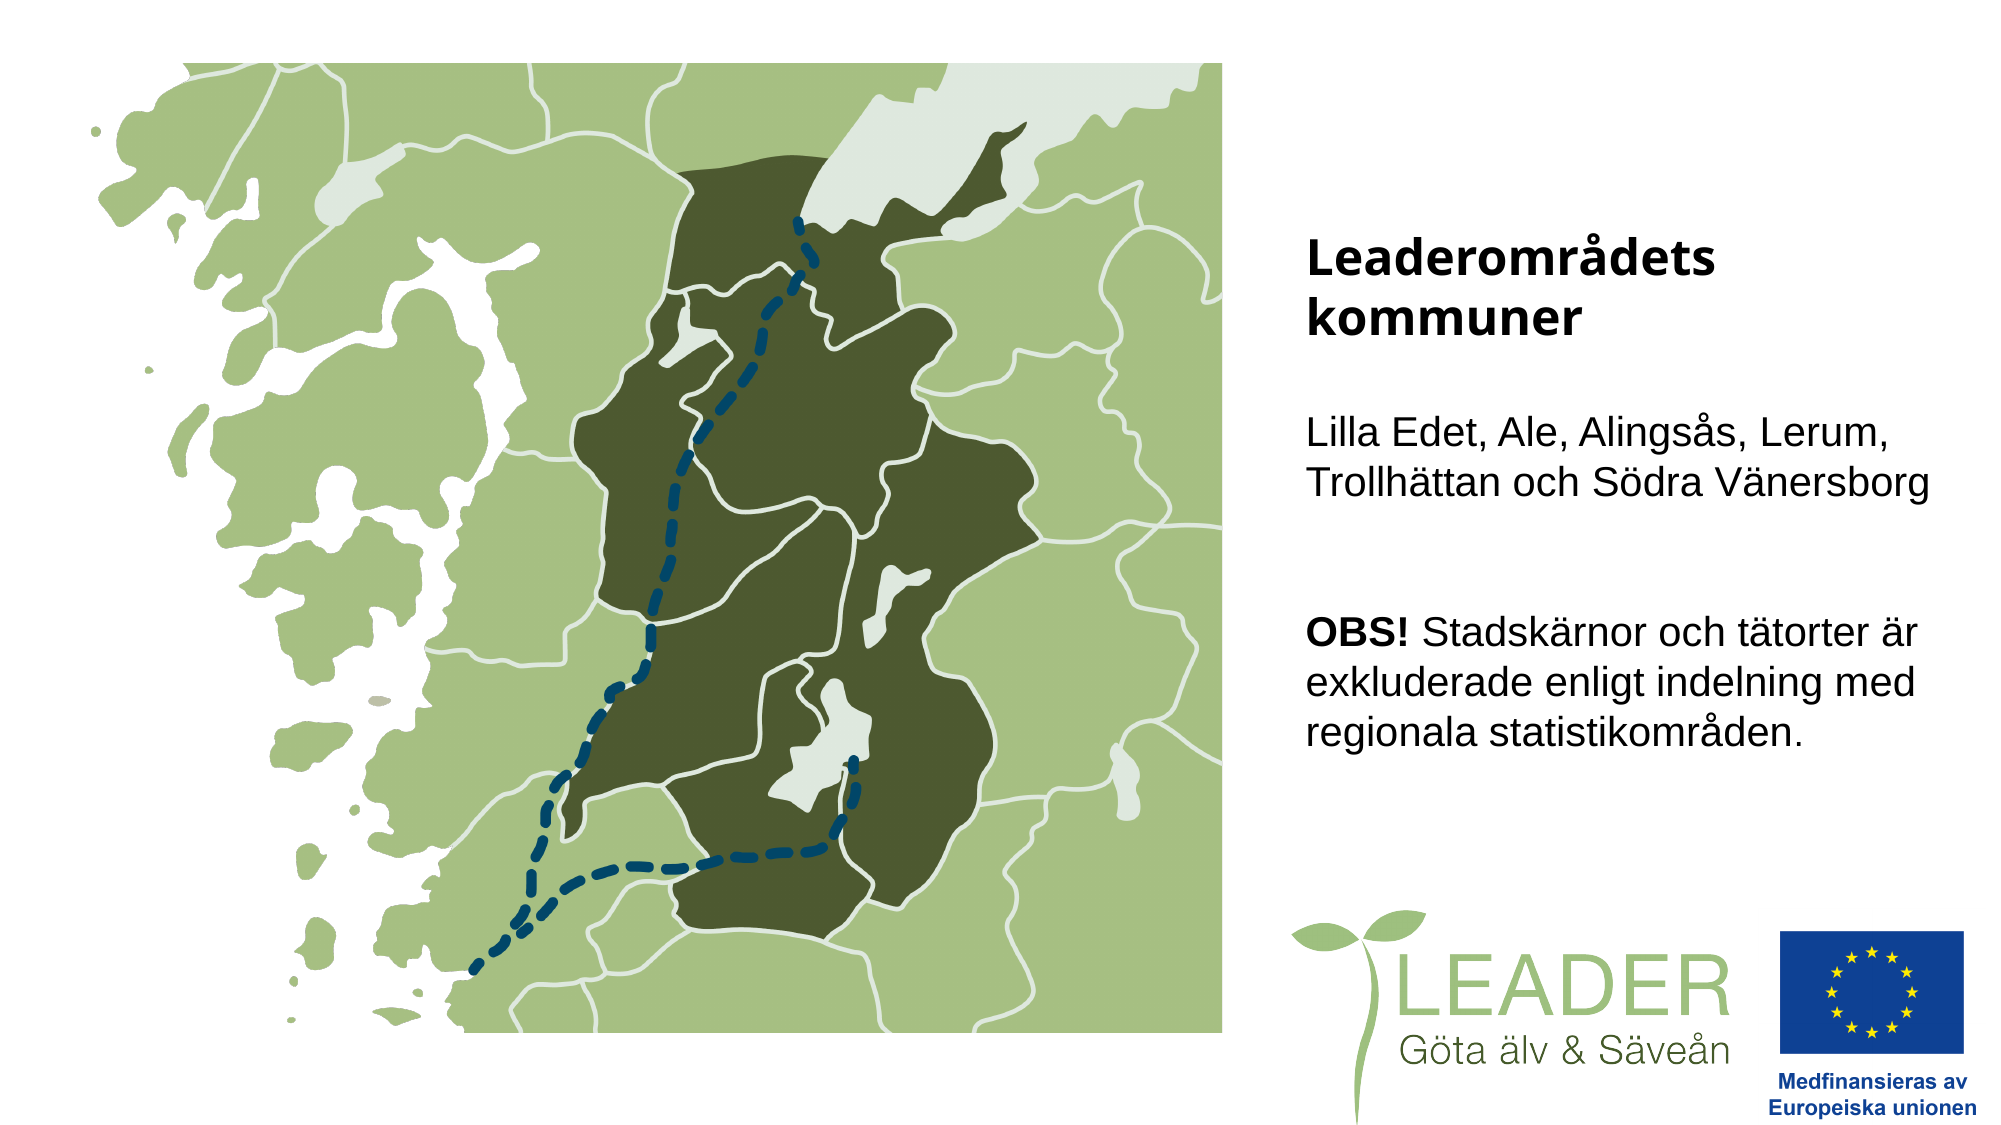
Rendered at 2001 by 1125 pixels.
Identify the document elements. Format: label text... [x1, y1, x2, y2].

picture [1290, 910, 1730, 1125]
picture [1758, 908, 1986, 1125]
picture [10, 63, 1276, 1034]
text_box Leaderområdets kommuner Lilla Edet, Ale, Alingsås, Lerum, Trollhättan och Södra Vänersborg OBS! Stadskärnor och tätorter är exkluderade enligt indelning med regionala statistikområden. [1290, 217, 1961, 808]
